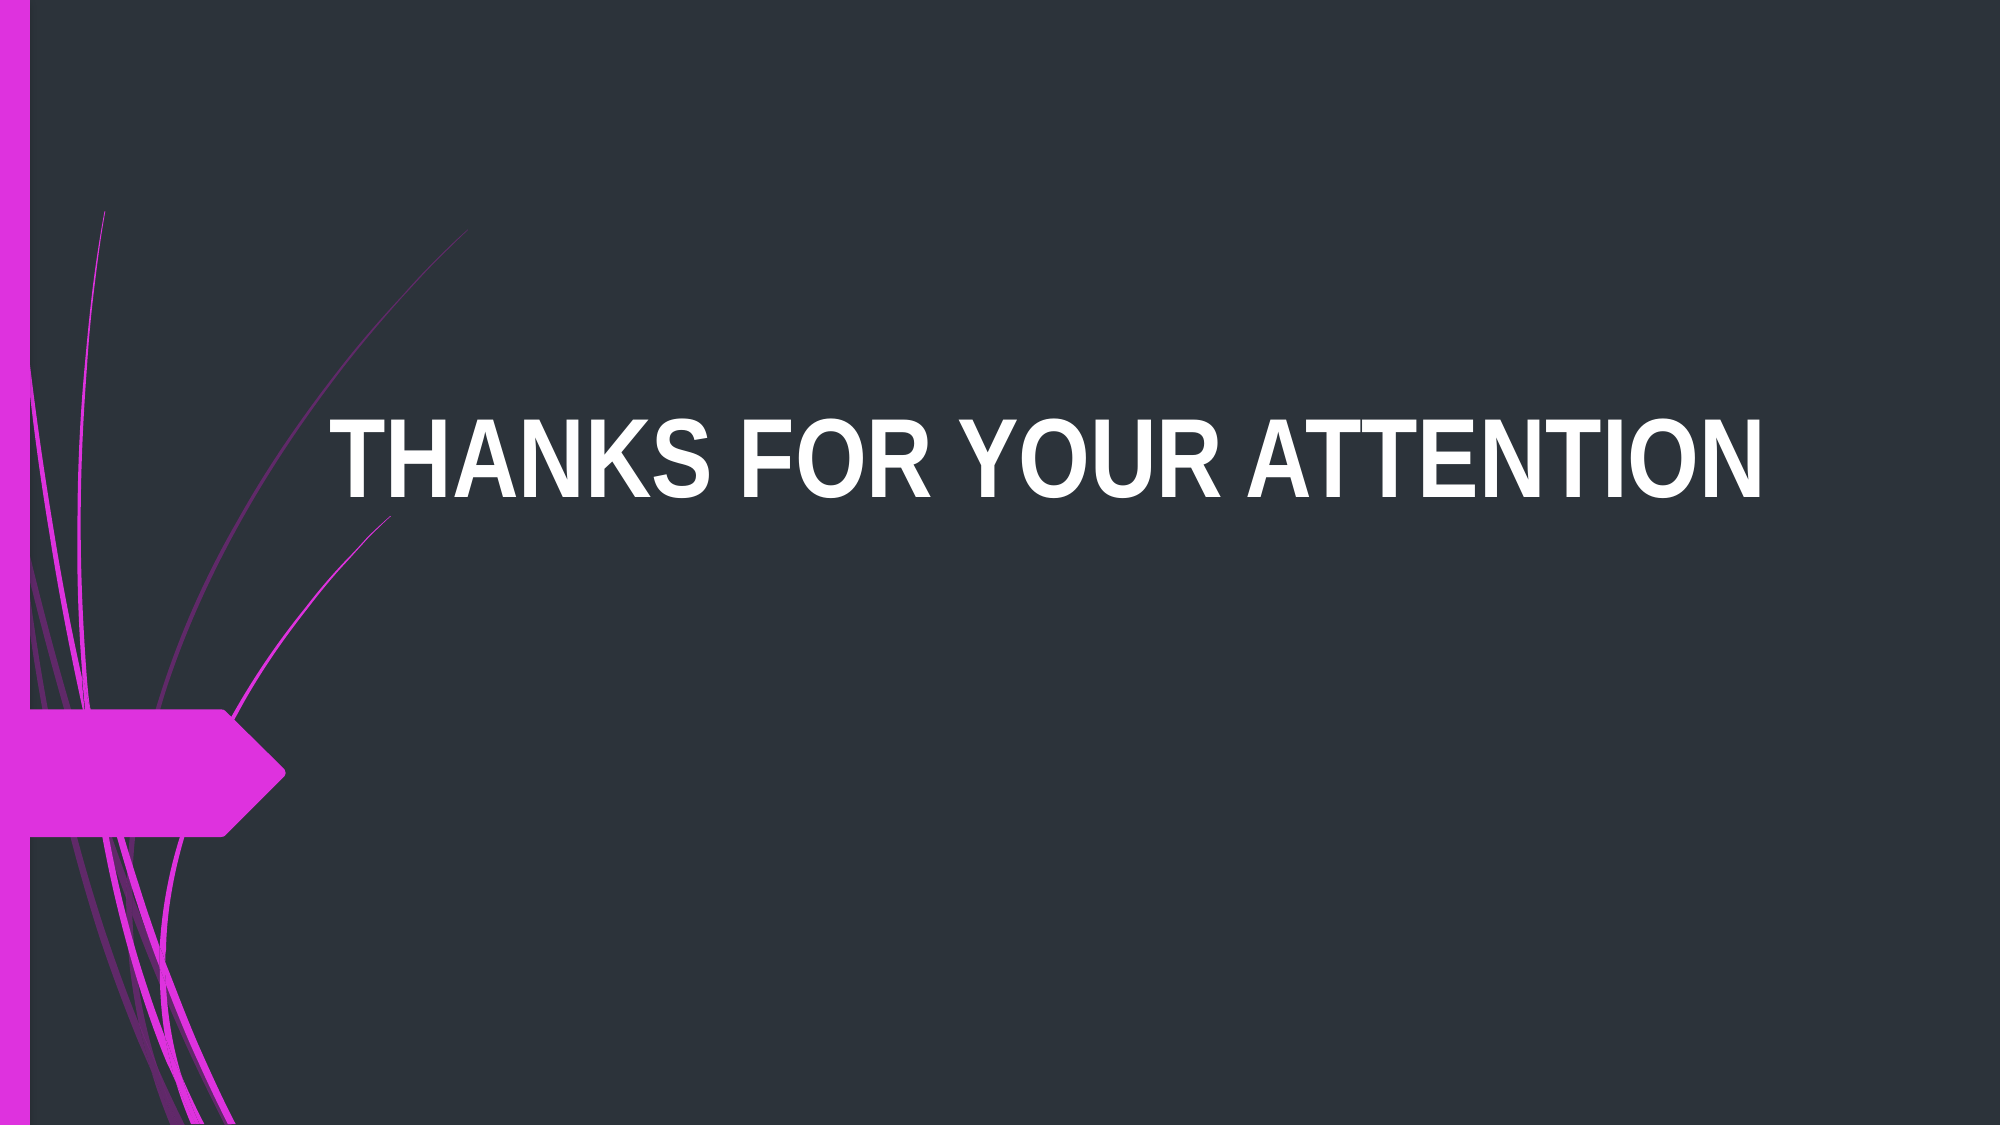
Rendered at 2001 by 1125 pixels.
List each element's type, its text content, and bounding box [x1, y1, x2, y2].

title THANKS FOR YOUR ATTENTION [185, 156, 1910, 528]
